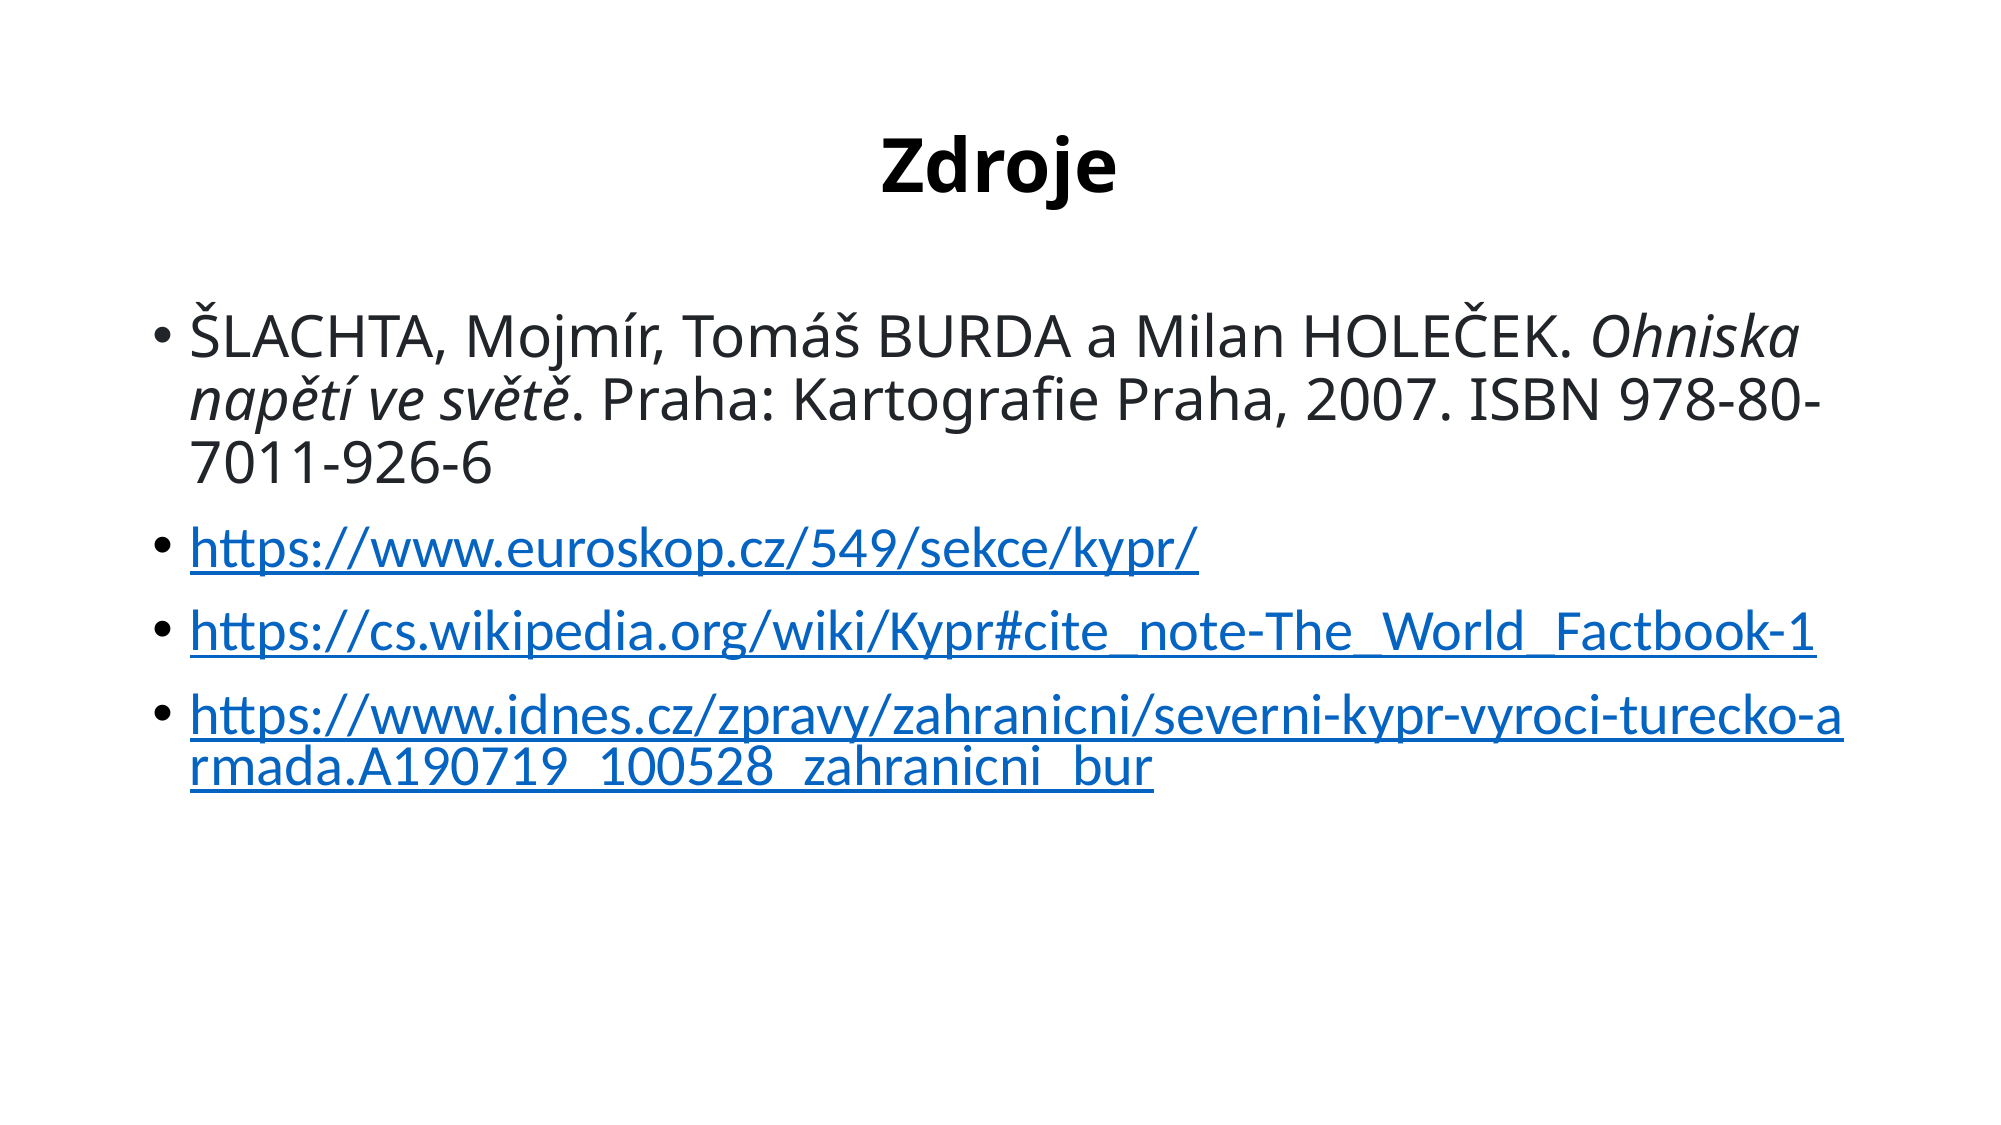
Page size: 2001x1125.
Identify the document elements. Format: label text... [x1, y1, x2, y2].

title Zdroje [137, 59, 1863, 278]
list ŠLACHTA, Mojmír, Tomáš BURDA a Milan HOLEČEK. Ohniska napětí ve světě. Praha: Kartografie Praha, 2007. ISBN 978-80-7011-926-6 https://www.euroskop.cz/549/sekce/kypr/ https://cs.wikipedia.org/wiki/Kypr#cite_note-The_World_Factbook-1 https://www.idnes.cz/zpravy/zahranicni/severni-kypr-vyroci-turecko-armada.A190719_100528_zahranicni_bur [137, 299, 1863, 1014]
